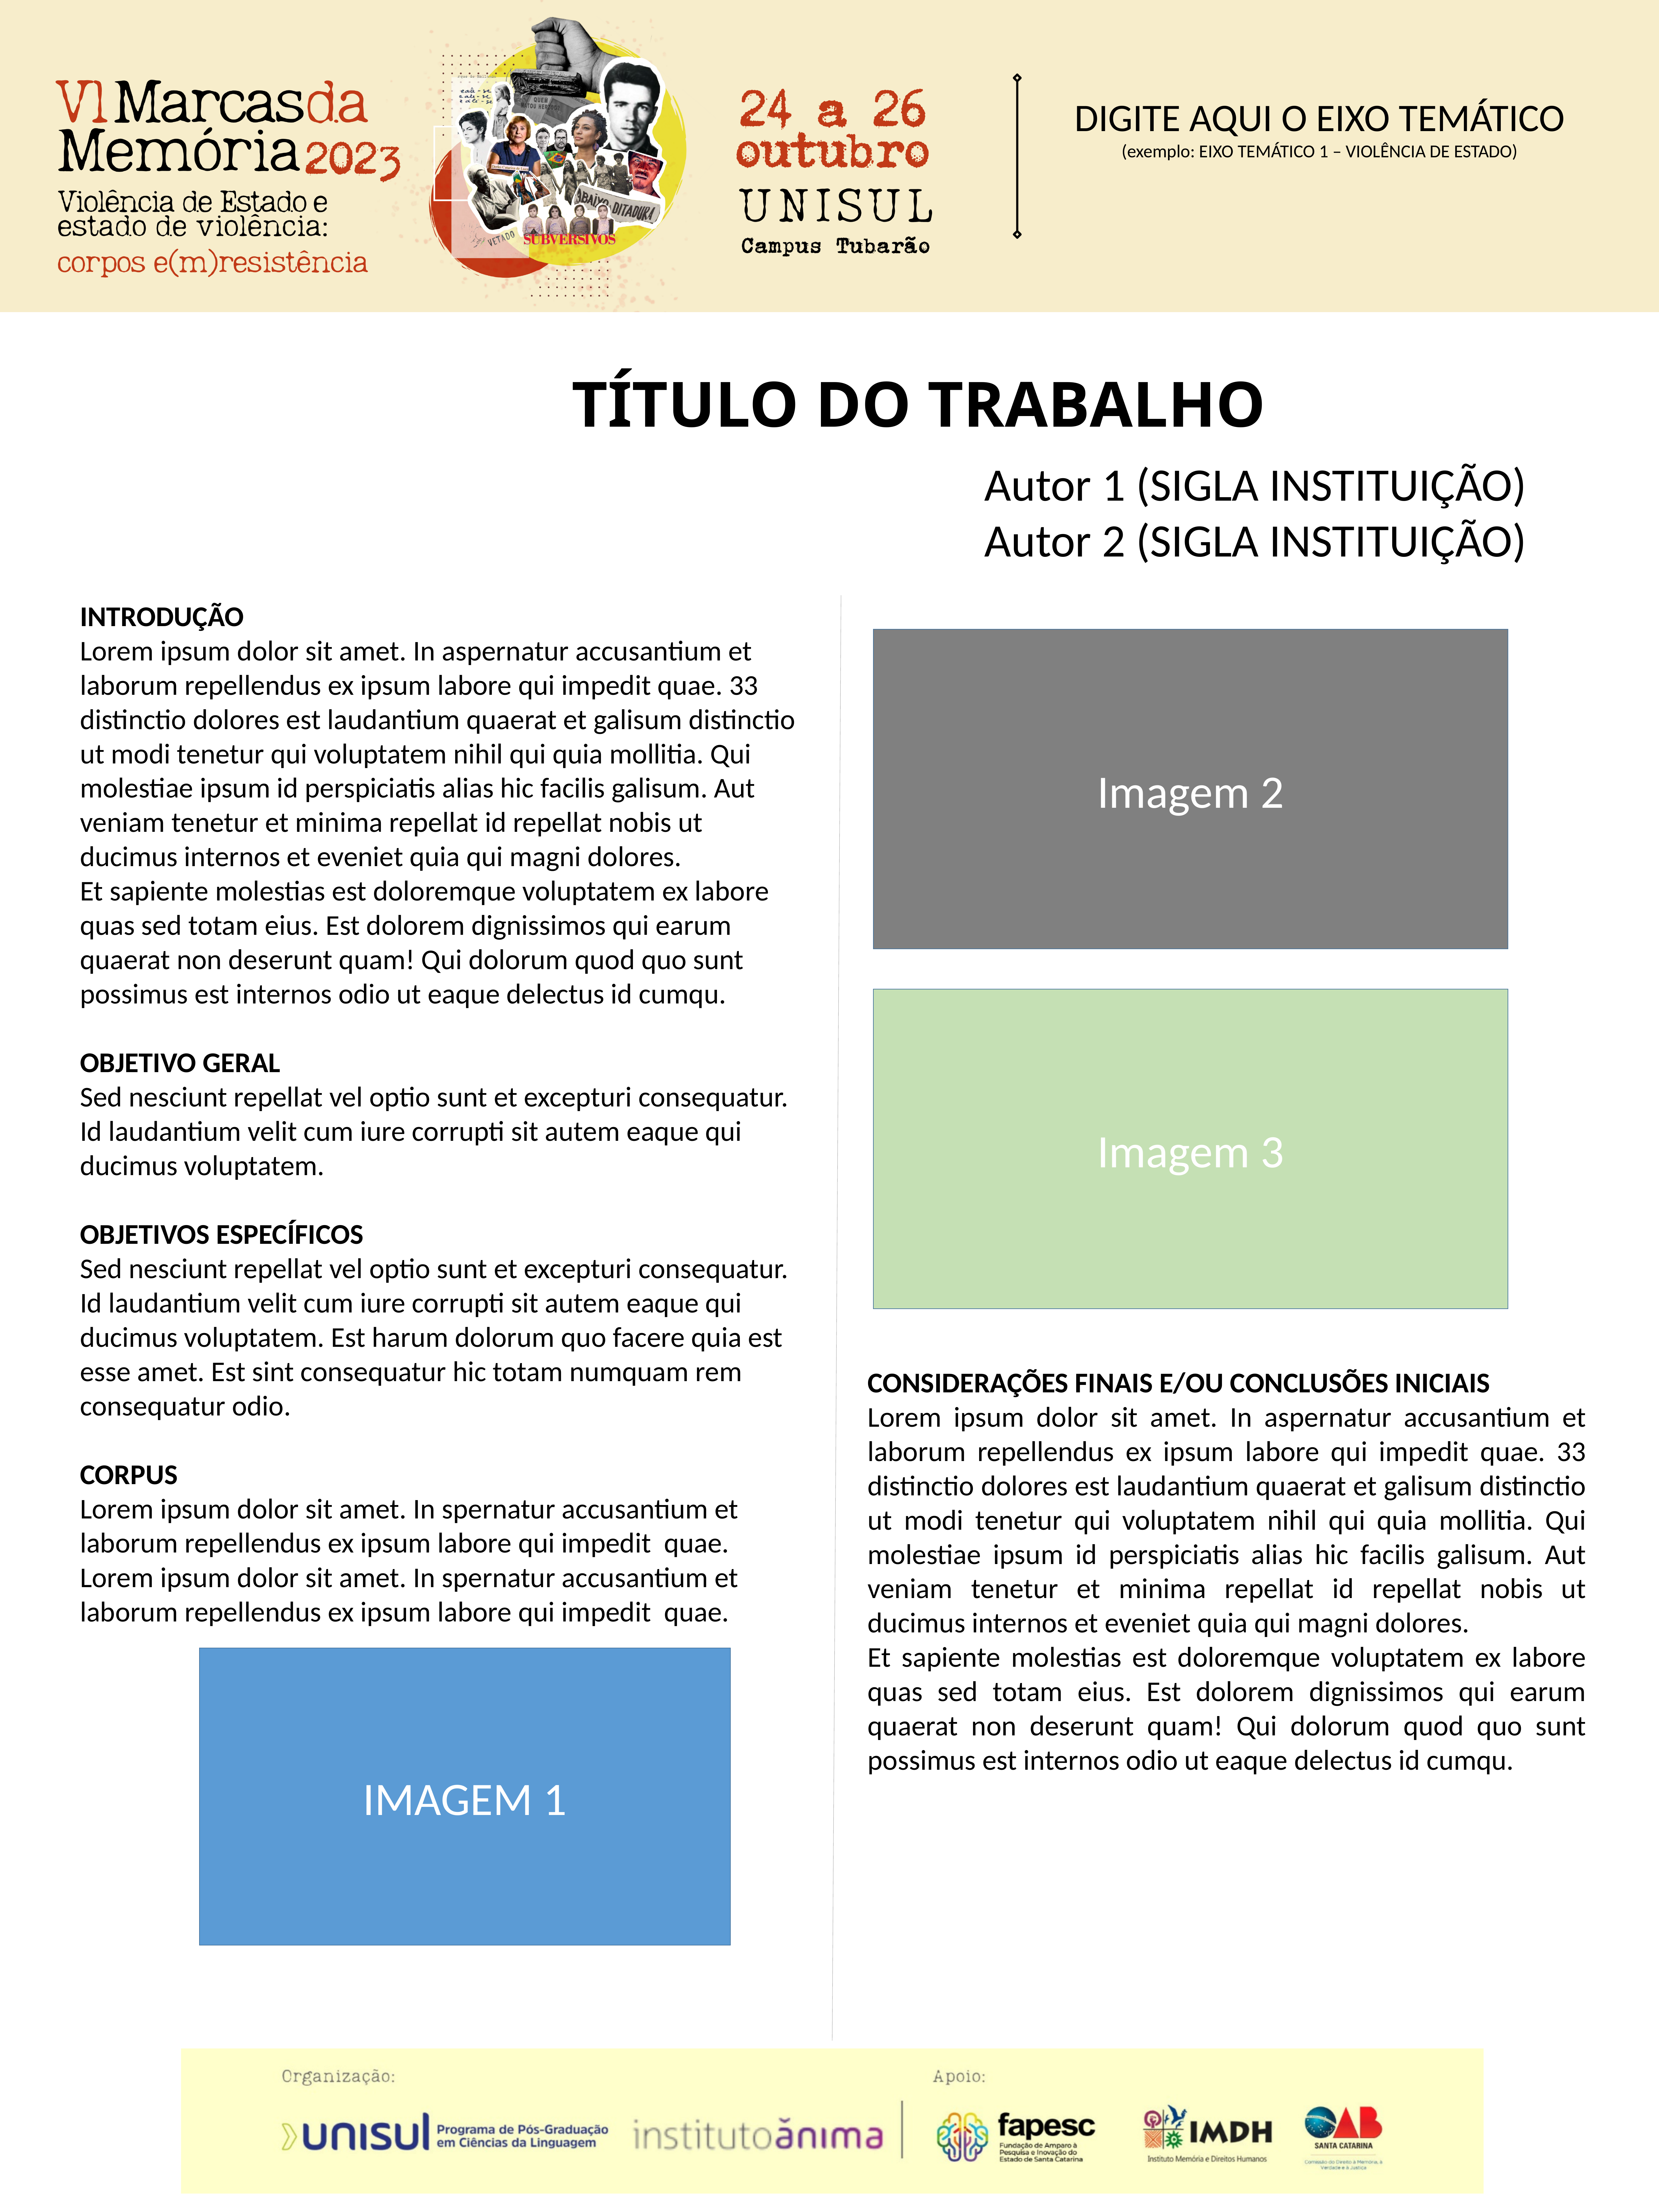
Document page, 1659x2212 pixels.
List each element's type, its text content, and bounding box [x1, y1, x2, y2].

text_box CONSIDERAÇÕES FINAIS E/OU CONCLUSÕES INICIAIS Lorem ipsum dolor sit amet. In aspernatur accusantium et laborum repellendus ex ipsum labore qui impedit quae. 33 distinctio dolores est laudantium quaerat et galisum distinctio ut modi tenetur qui voluptatem nihil qui quia mollitia. Qui molestiae ipsum id perspiciatis alias hic facilis galisum. Aut veniam tenetur et minima repellat id repellat nobis ut ducimus internos et eveniet quia qui magni dolores. Et sapiente molestias est doloremque voluptatem ex labore quas sed totam eius. Est dolorem dignissimos qui earum quaerat non deserunt quam! Qui dolorum quod quo sunt possimus est internos odio ut eaque delectus id cumqu. [863, 1361, 1592, 1812]
text_box IMAGEM 1 [199, 1648, 731, 1945]
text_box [832, 595, 841, 2041]
text_box TÍTULO DO TRABALHO [567, 362, 1270, 442]
text_box Imagem 3 [873, 989, 1508, 1309]
picture [181, 2048, 1484, 2194]
text_box INTRODUÇÃO Lorem ipsum dolor sit amet. In aspernatur accusantium et laborum repellendus ex ipsum labore qui impedit quae. 33 distinctio dolores est laudantium quaerat et galisum distinctio ut modi tenetur qui voluptatem nihil qui quia mollitia. Qui molestiae ipsum id perspiciatis alias hic facilis galisum. Aut veniam tenetur et minima repellat id repellat nobis ut ducimus internos et eveniet quia qui magni dolores. Et sapiente molestias est doloremque voluptatem ex labore quas sed totam eius. Est dolorem dignissimos qui earum quaerat non deserunt quam! Qui dolorum quod quo sunt possimus est internos odio ut eaque delectus id cumqu. OBJETIVO GERAL Sed nesciunt repellat vel optio sunt et excepturi consequatur. Id laudantium velit cum iure corrupti sit autem eaque qui ducimus voluptatem. OBJETIVOS ESPECÍFICOS Sed nesciunt repellat vel optio sunt et excepturi consequatur. Id laudantium velit cum iure corrupti sit autem eaque qui ducimus voluptatem. Est harum dolorum quo facere quia est esse amet. Est sint consequatur hic totam numquam rem consequatur odio. CORPUS Lorem ipsum dolor sit amet. In spernatur accusantium et laborum repellendus ex ipsum labore qui impedit quae. Lorem ipsum dolor sit amet. In spernatur accusantium et laborum repellendus ex ipsum labore qui impedit quae. [75, 595, 810, 1630]
picture [0, 0, 1659, 312]
text_box Imagem 2 [873, 629, 1508, 949]
text_box Autor 1 (SIGLA INSTITUIÇÃO) Autor 2 (SIGLA INSTITUIÇÃO) [979, 452, 1532, 568]
